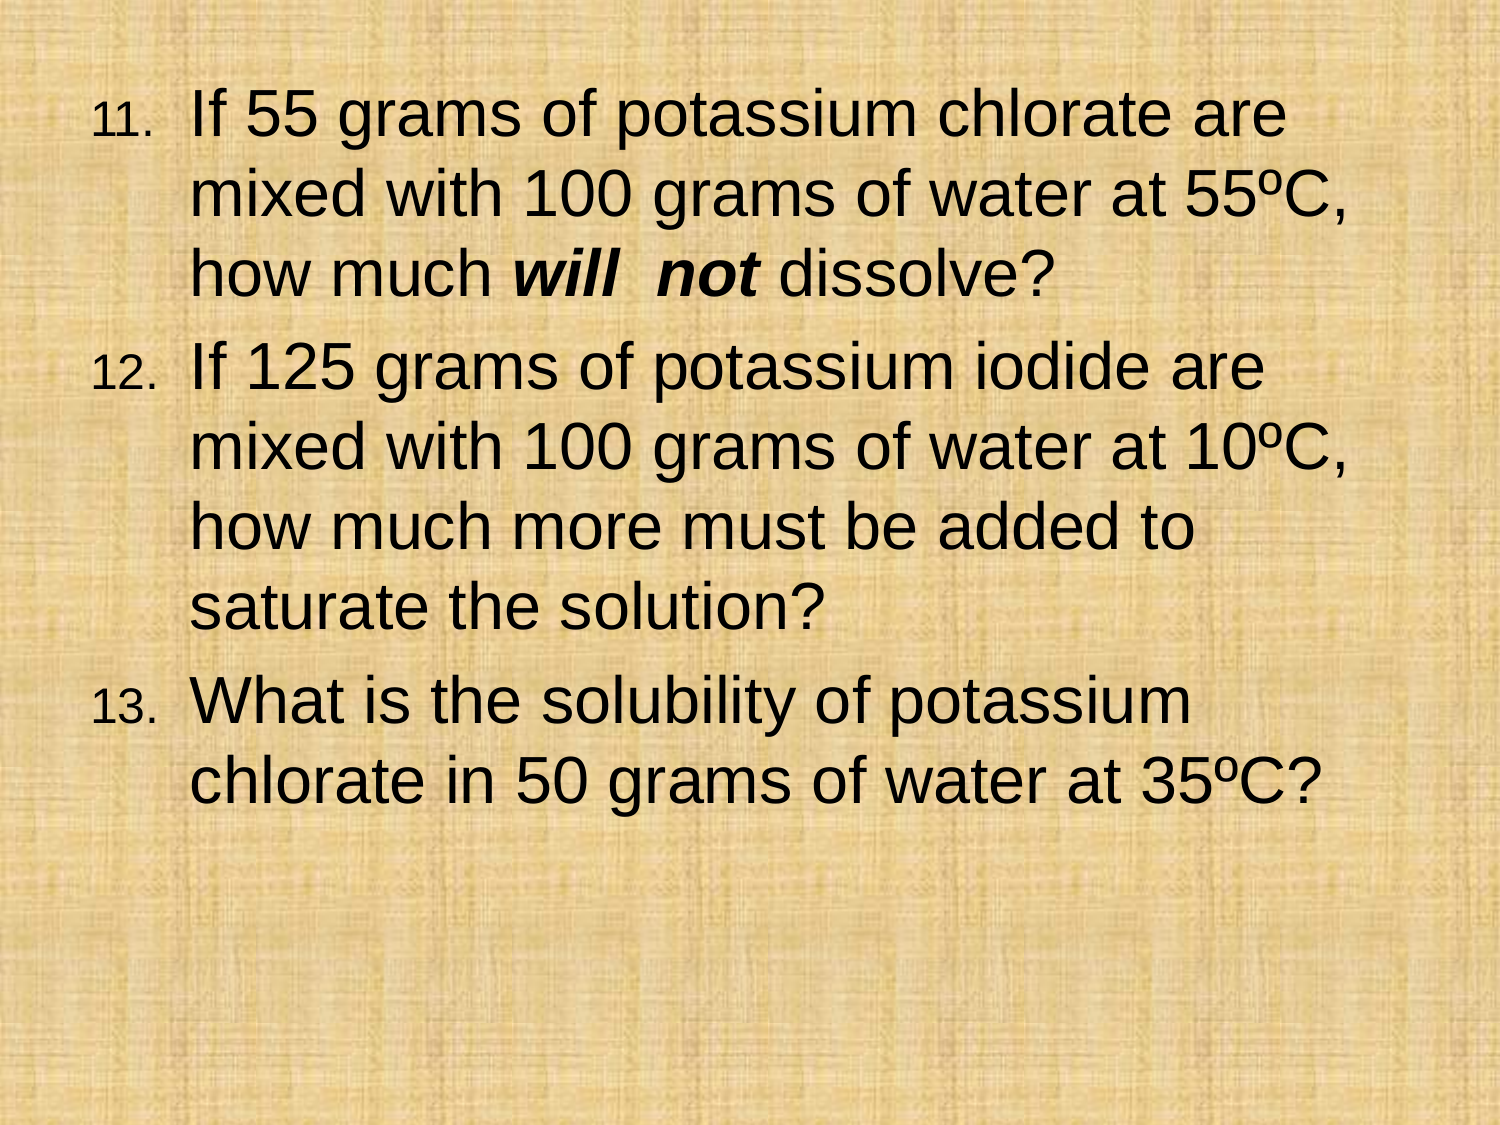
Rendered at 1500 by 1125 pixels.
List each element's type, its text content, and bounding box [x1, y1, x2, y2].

list If 55 grams of potassium chlorate are mixed with 100 grams of water at 55ºC, how much will not dissolve? If 125 grams of potassium iodide are mixed with 100 grams of water at 10ºC, how much more must be added to saturate the solution? What is the solubility of potassium chlorate in 50 grams of water at 35ºC? [75, 62, 1425, 1075]
picture [0, 0, 1500, 1125]
